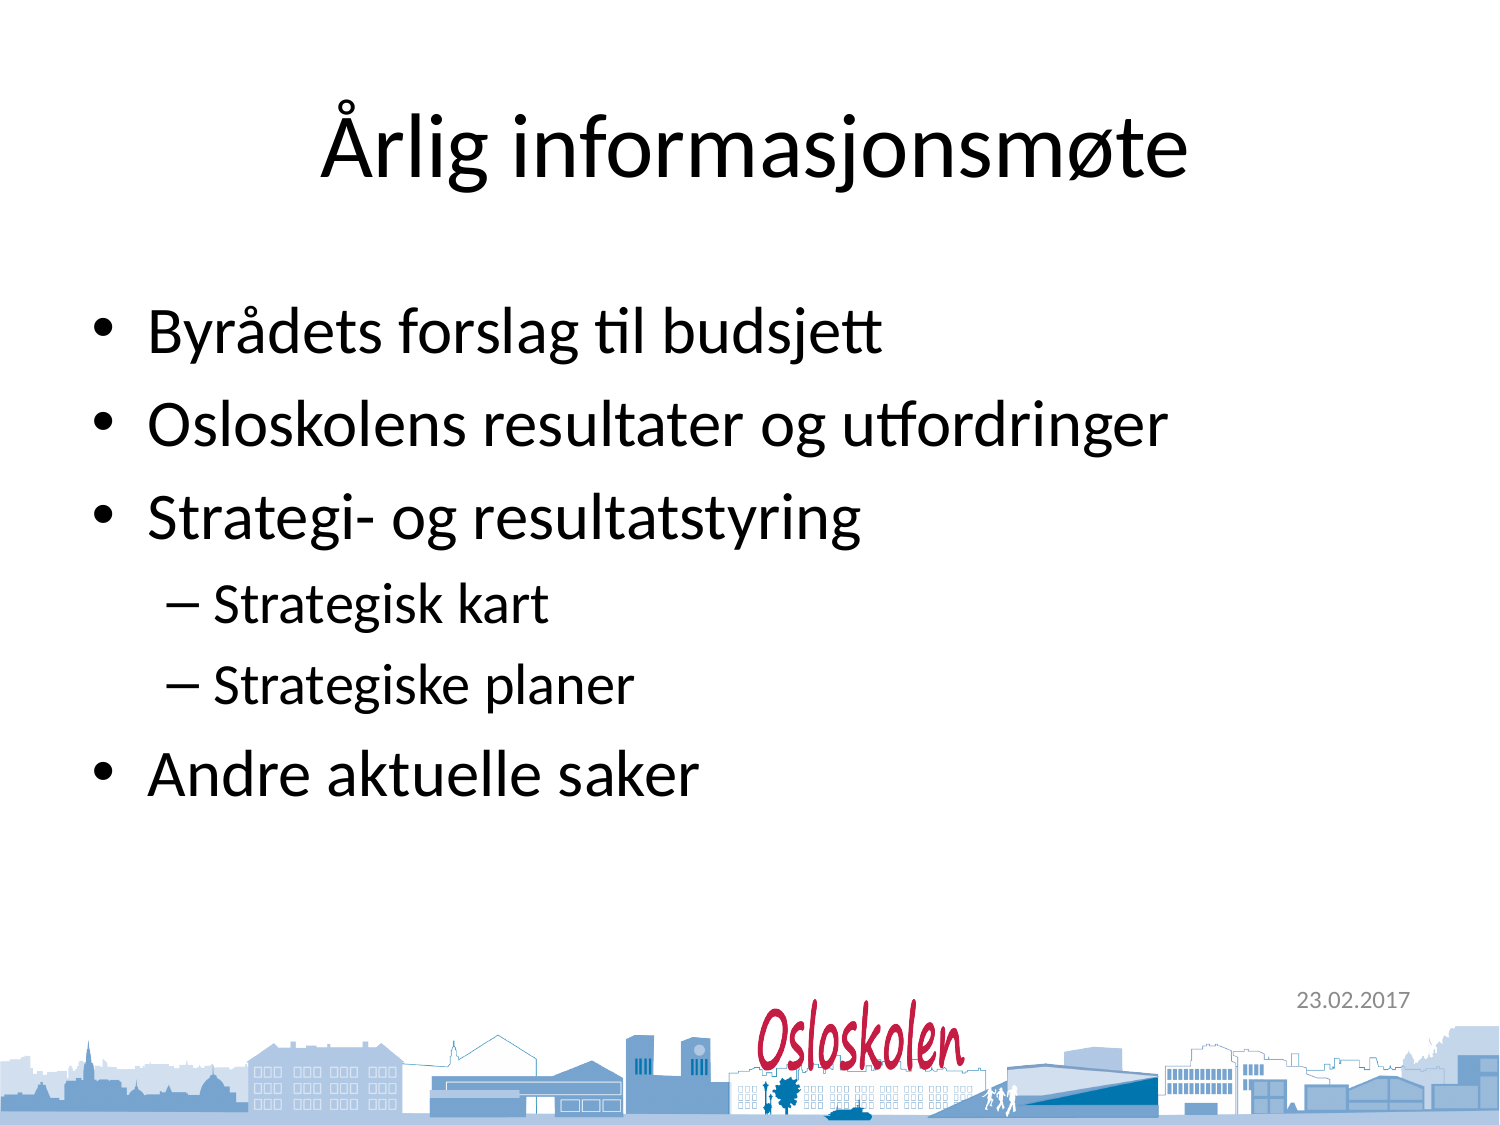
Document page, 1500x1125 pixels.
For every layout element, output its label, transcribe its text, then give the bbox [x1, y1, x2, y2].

picture [1331, 999, 1338, 1006]
title Årlig informasjonsmøte [76, 78, 1436, 256]
list Byrådets forslag til budsjett Osloskolens resultater og utfordringer Strategi- og resultatstyring Strategisk kart Strategiske planer Andre aktuelle saker [76, 278, 1436, 929]
picture [0, 999, 1500, 1125]
picture [1375, 999, 1382, 1006]
